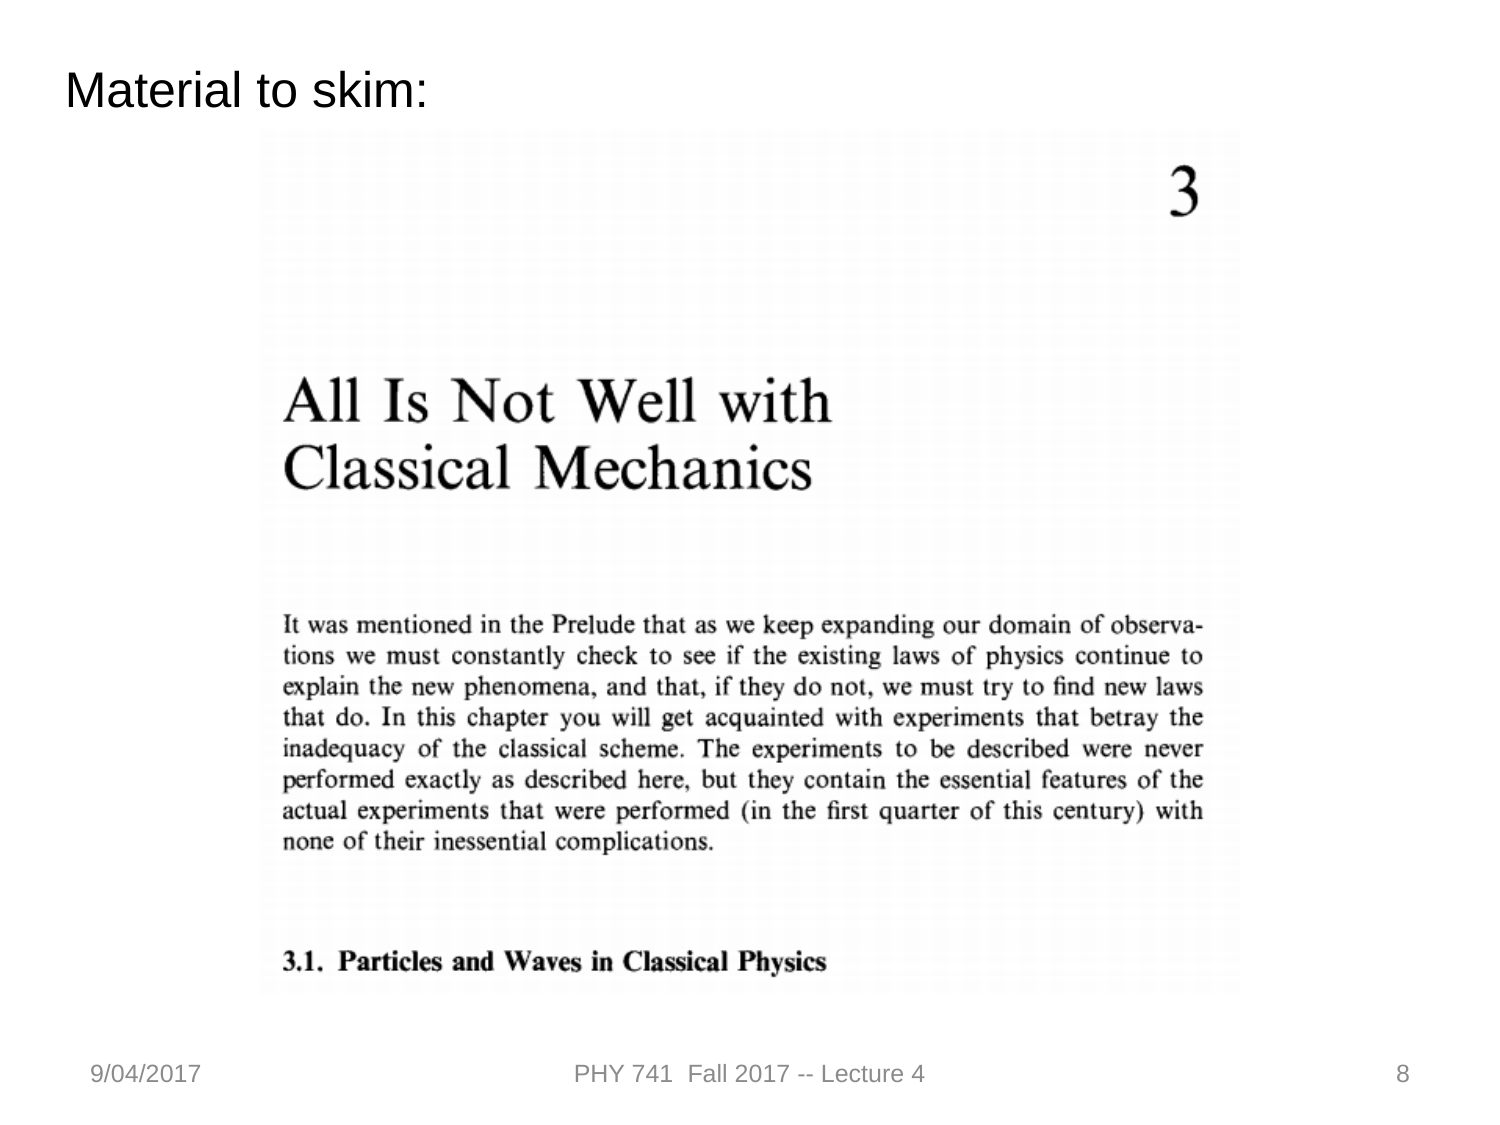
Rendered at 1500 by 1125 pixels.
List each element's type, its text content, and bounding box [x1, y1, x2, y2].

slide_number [75, 1042, 425, 1103]
footer PHY 741 Fall 2017 -- Lecture 4 [512, 1042, 988, 1103]
slide_number 8 [1074, 1042, 1425, 1103]
picture [260, 128, 1240, 997]
text_box Material to skim: [49, 49, 1025, 125]
